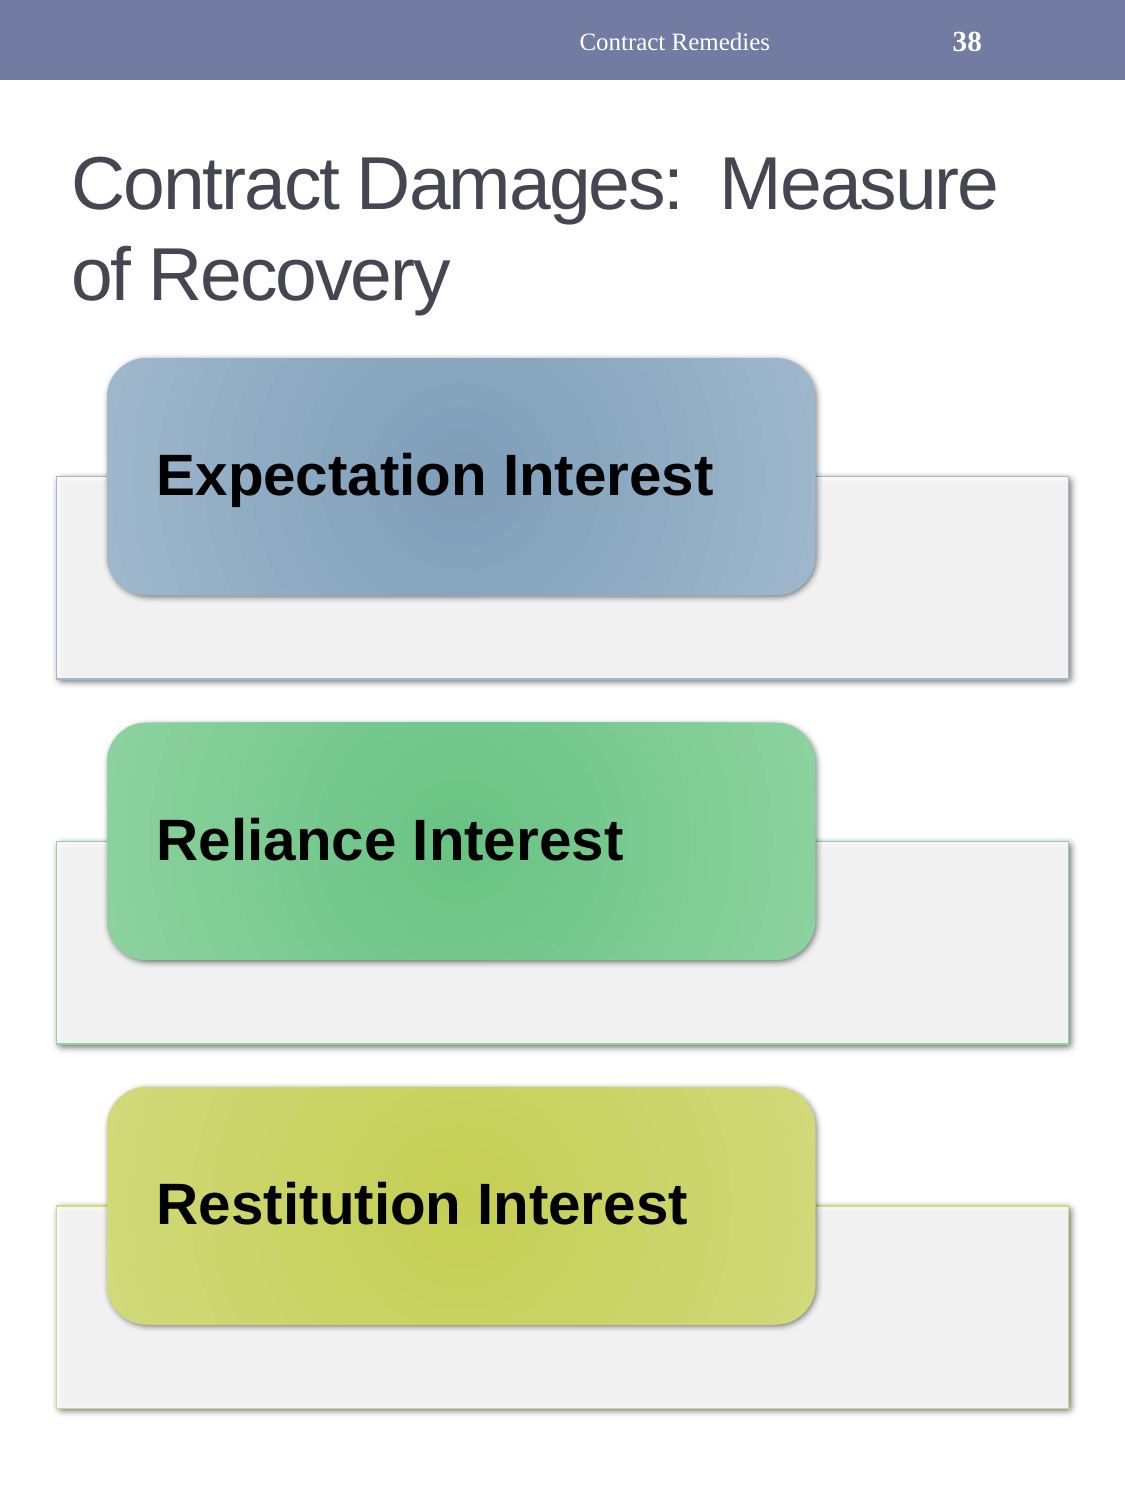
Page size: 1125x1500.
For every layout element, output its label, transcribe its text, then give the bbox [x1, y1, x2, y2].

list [56, 349, 1069, 1417]
title Contract Damages: Measure of Recovery [56, 116, 1069, 334]
slide_number 38 [937, 4, 1069, 76]
footer Contract Remedies [421, 4, 929, 76]
